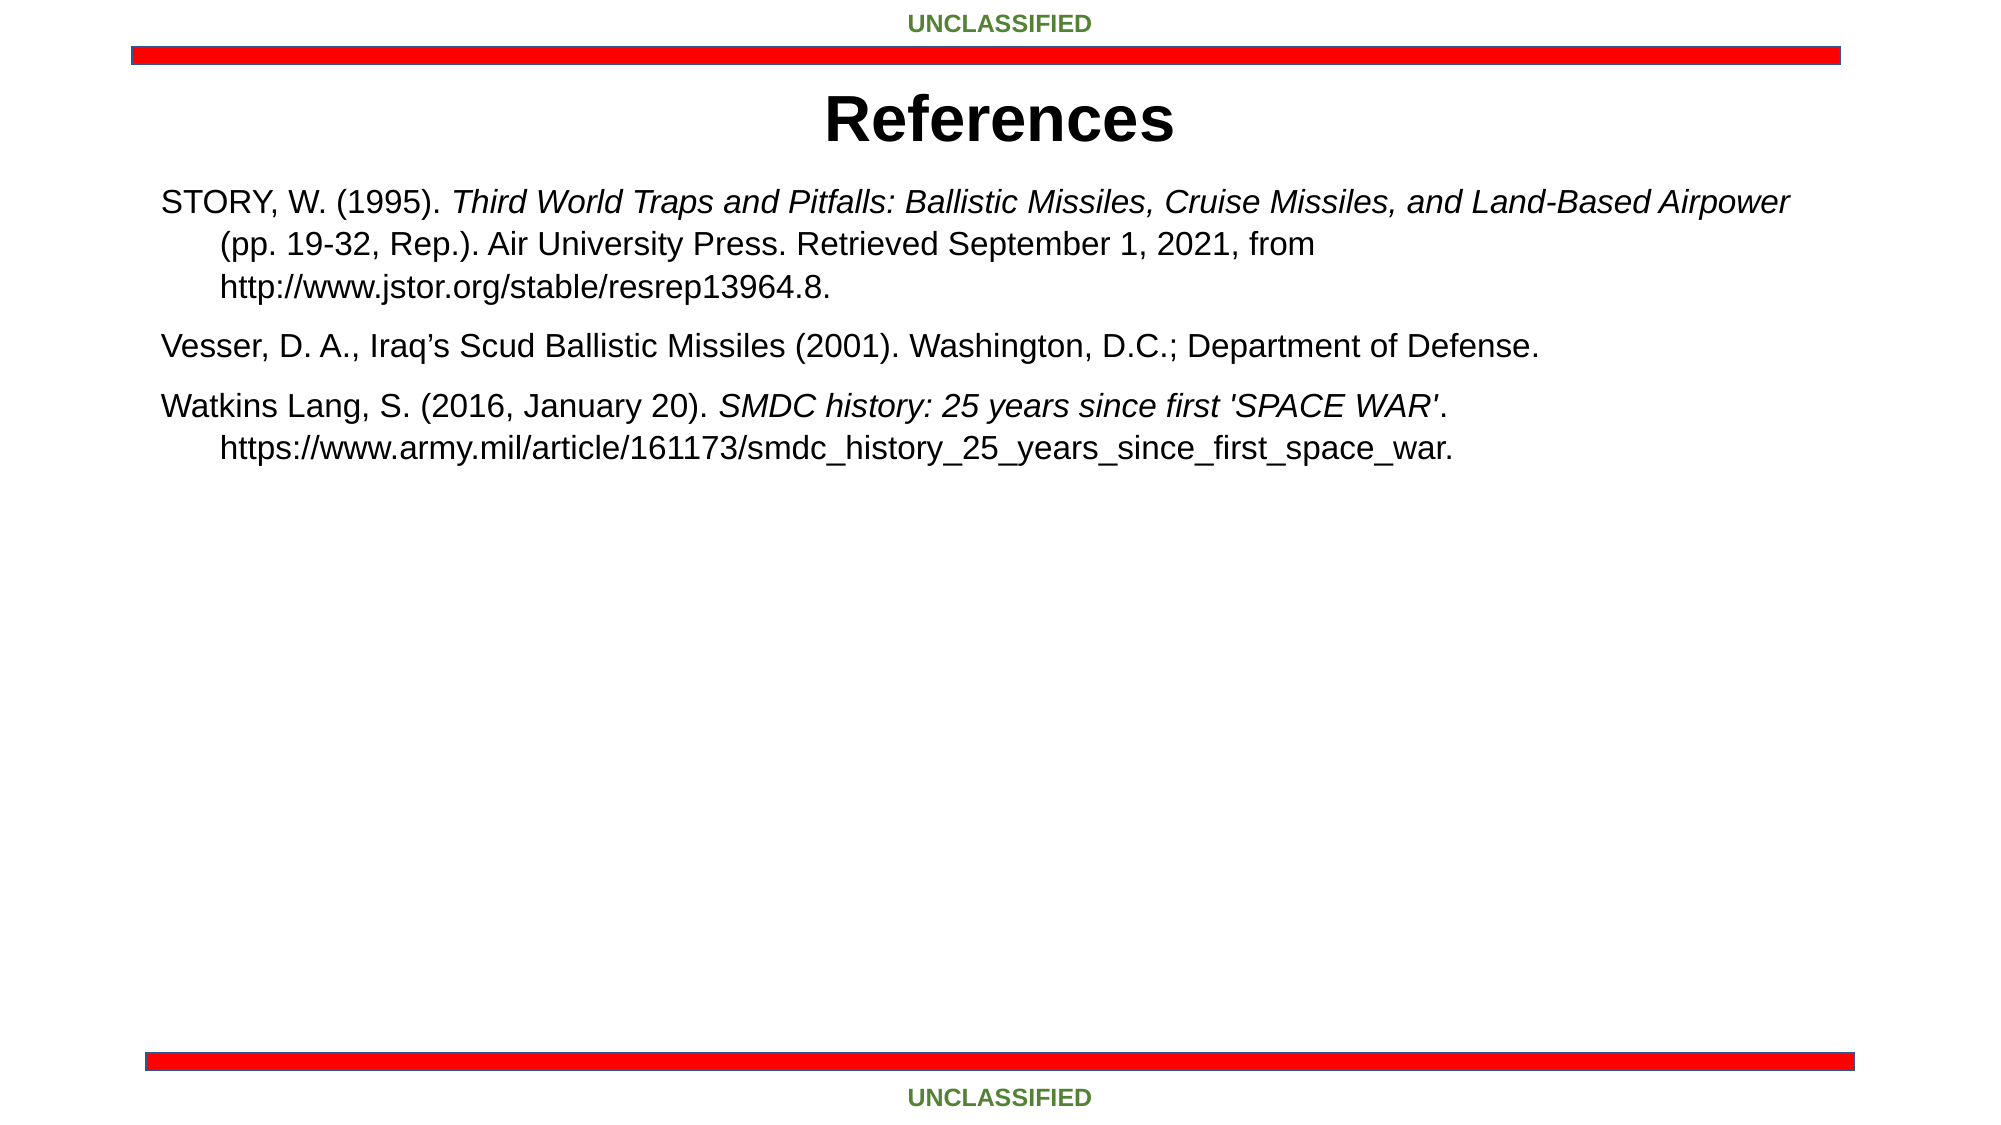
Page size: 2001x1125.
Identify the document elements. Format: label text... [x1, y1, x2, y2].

text_box [131, 46, 1841, 65]
text_box [145, 1052, 1855, 1071]
text_box References [249, 68, 1750, 162]
text_box STORY, W. (1995). Third World Traps and Pitfalls: Ballistic Missiles, Cruise Missiles, and Land-Based Airpower (pp. 19-32, Rep.). Air University Press. Retrieved September 1, 2021, from http://www.jstor.org/stable/resrep13964.8. Vesser, D. A., Iraq’s Scud Ballistic Missiles (2001). Washington, D.C.; Department of Defense. Watkins Lang, S. (2016, January 20). SMDC history: 25 years since first 'SPACE WAR'. https://www.army.mil/article/161173/smdc_history_25_years_since_first_space_war. [146, 169, 1854, 474]
text_box UNCLASSIFIED [871, 0, 1129, 45]
text_box UNCLASSIFIED [871, 1074, 1129, 1120]
